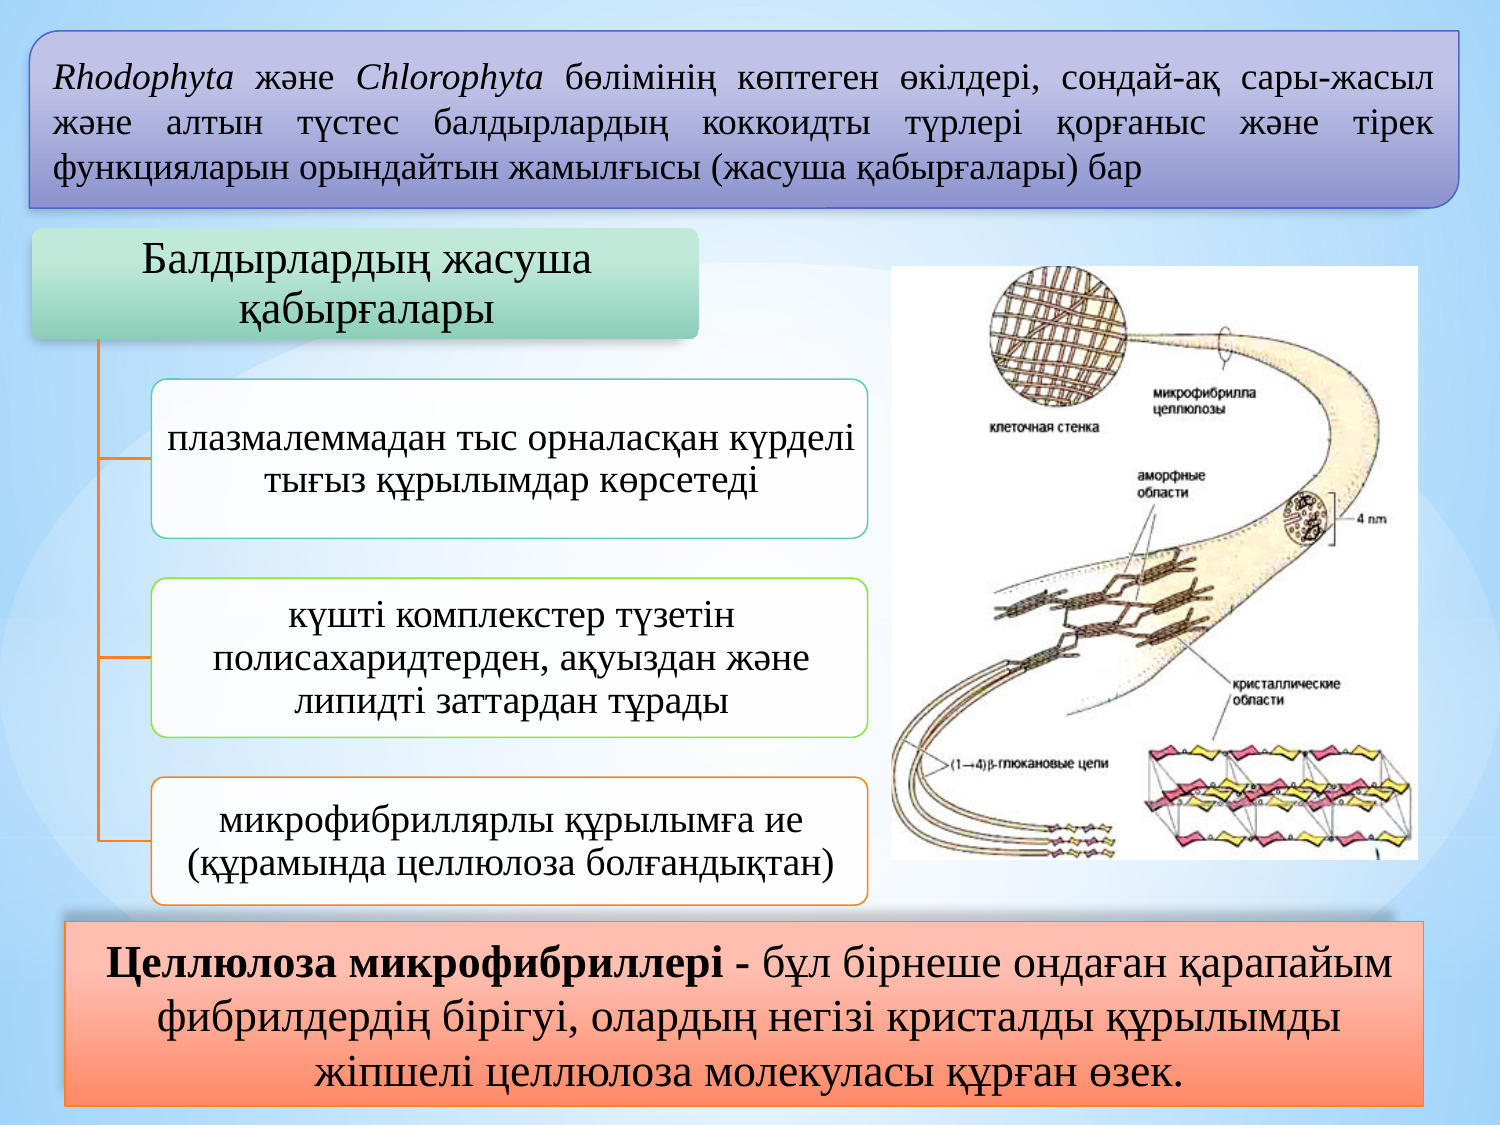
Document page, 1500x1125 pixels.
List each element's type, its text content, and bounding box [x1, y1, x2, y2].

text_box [17, 207, 869, 926]
picture [891, 266, 1419, 860]
list Целлюлоза микрофибриллері - бұл бірнеше ондаған қарапайым фибрилдердің бірігуі, олардың негізі кристалды құрылымды жіпшелі целлюлоза молекуласы құрған өзек. [64, 921, 1424, 1107]
text_box Rhodophyta және Chlorophyta бөлімінің көптеген өкілдері, сондай-ақ сары-жасыл және алтын түстес балдырлардың коккоидты түрлері қорғаныс және тірек функцияларын орындайтын жамылғысы (жасуша қабырғалары) бар [28, 30, 1460, 209]
